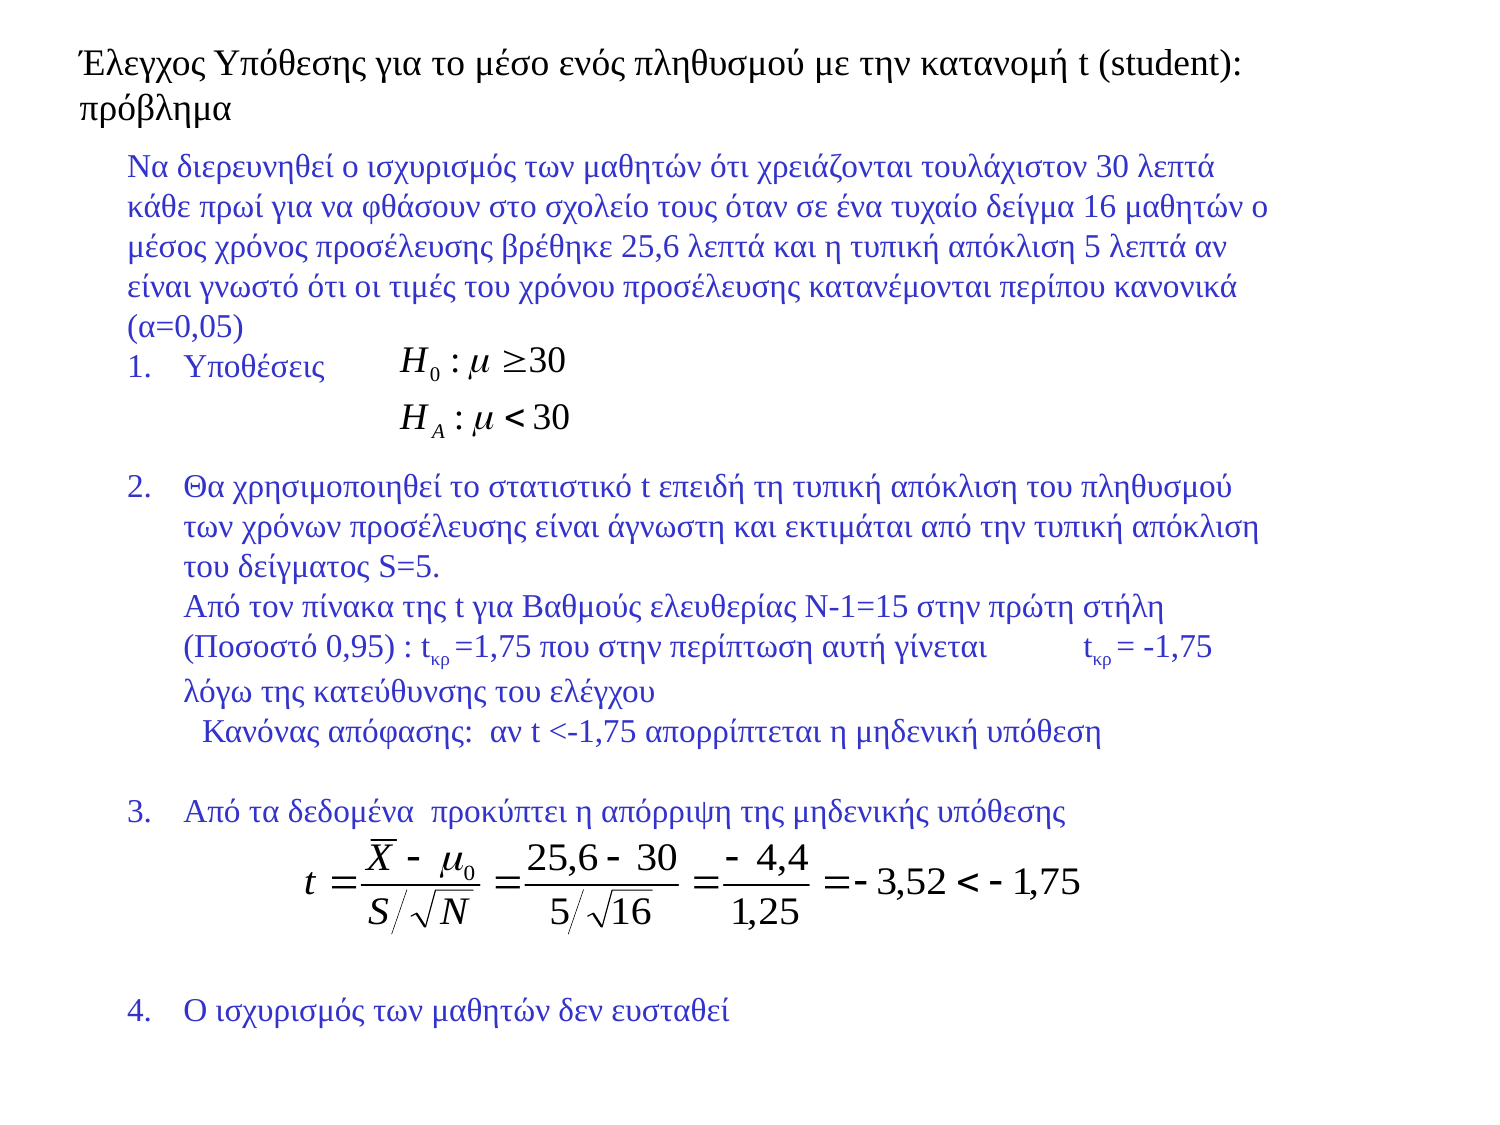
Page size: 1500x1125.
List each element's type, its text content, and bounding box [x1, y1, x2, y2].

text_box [300, 833, 1085, 941]
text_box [395, 337, 573, 445]
text_box Να διερευνηθεί ο ισχυρισμός των μαθητών ότι χρειάζονται τουλάχιστον 30 λεπτά κάθε πρωί για να φθάσουν στο σχολείο τους όταν σε ένα τυχαίο δείγμα 16 μαθητών ο μέσος χρόνος προσέλευσης βρέθηκε 25,6 λεπτά και η τυπική απόκλιση 5 λεπτά αν είναι γνωστό ότι οι τιμές του χρόνου προσέλευσης κατανέμονται περίπου κανονικά (α=0,05) Υποθέσεις Θα χρησιμοποιηθεί το στατιστικό t επειδή τη τυπική απόκλιση του πληθυσμού των χρόνων προσέλευσης είναι άγνωστη και εκτιμάται από την τυπική απόκλιση του δείγματος S=5. Από τον πίνακα της t για Βαθμούς ελευθερίας Ν-1=15 στην πρώτη στήλη (Ποσοστό 0,95) : tκρ =1,75 που στην περίπτωση αυτή γίνεται tκρ = -1,75 λόγω της κατεύθυνσης του ελέγχου Κανόνας απόφασης: αν t <-1,75 απορρίπτεται η μηδενική υπόθεση Από τα δεδομένα προκύπτει η απόρριψη της μηδενικής υπόθεσης Ο ισχυρισμός των μαθητών δεν ευσταθεί [112, 137, 1294, 1125]
text_box Έλεγχος Υπόθεσης για το μέσο ενός πληθυσμού με την κατανομή t (student): πρόβλημα [64, 30, 1376, 136]
